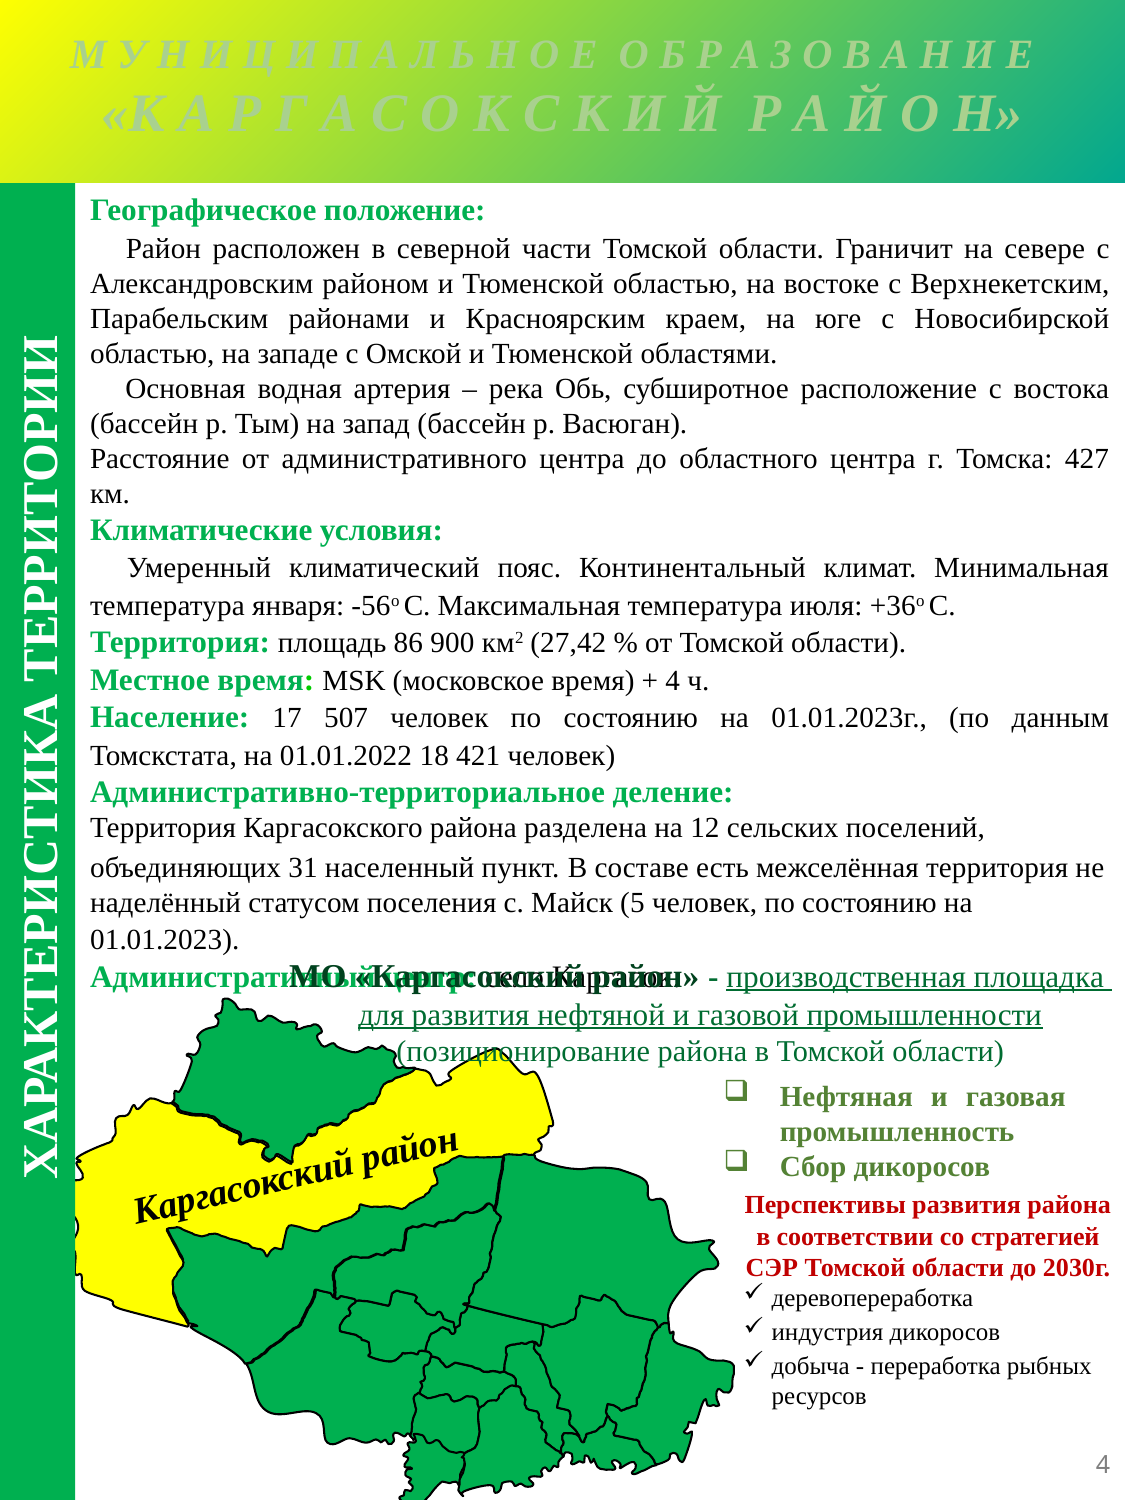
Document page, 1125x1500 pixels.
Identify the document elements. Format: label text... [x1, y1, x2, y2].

text_box Нефтяная и газовая промышленность Сбор дикоросов [752, 1069, 1081, 1180]
text_box Перспективы развития района в соответствии со стратегией СЭР Томской области до 2030г. деревопереработка индустрия дикоросов добыча - переработка рыбных ресурсов [752, 1180, 1125, 1452]
text_box М У Н И Ц И П А Л Ь Н О Е О Б Р А З О В А Н И Е «К А Р Г А С О К С К И Й Р А Й О Н» [0, 0, 1125, 183]
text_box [52, 1030, 752, 1500]
text_box ХАРАКТЕРИСТИКА ТЕРРИТОРИИ [0, 183, 76, 1500]
text_box Географическое положение: Район расположен в северной части Томской области. Граничит на севере с Александровским районом и Тюменской областью, на востоке с Верхнекетским, Парабельским районами и Красноярским краем, на юге с Новосибирской областью, на западе с Омской и Тюменской областями. Основная водная артерия – река Обь, субширотное расположение с востока (бассейн р. Тым) на запад (бассейн р. Васюган). Расстояние от административного центра до областного центра г. Томска: 427 км. Климатические условия: Умеренный климатический пояс. Континентальный климат. Минимальная температура января: -56о С. Максимальная температура июля: +36о С. Территория: площадь 86 900 км2 (27,42 % от Томской области). Местное время: MSK (московское время) + 4 ч. Население: 17 507 человек по состоянию на 01.01.2023г., (по данным Томскстата, на 01.01.2022 18 421 человек) Административно-территориальное деление: Территория Каргасокского района разделена на 12 сельских поселений, объединяющих 31 населенный пункт. В составе есть межселённая территория не наделённый статусом поселения с. Майск (5 человек, по состоянию на 01.01.2023). Административный центр: село Каргасок. [75, 183, 1125, 1001]
slide_number 4 [1070, 1452, 1125, 1500]
text_box МО «Каргасокский район» - производственная площадка для развития нефтяной и газовой промышленности (позиционирование района в Томской области) [253, 946, 1125, 1075]
